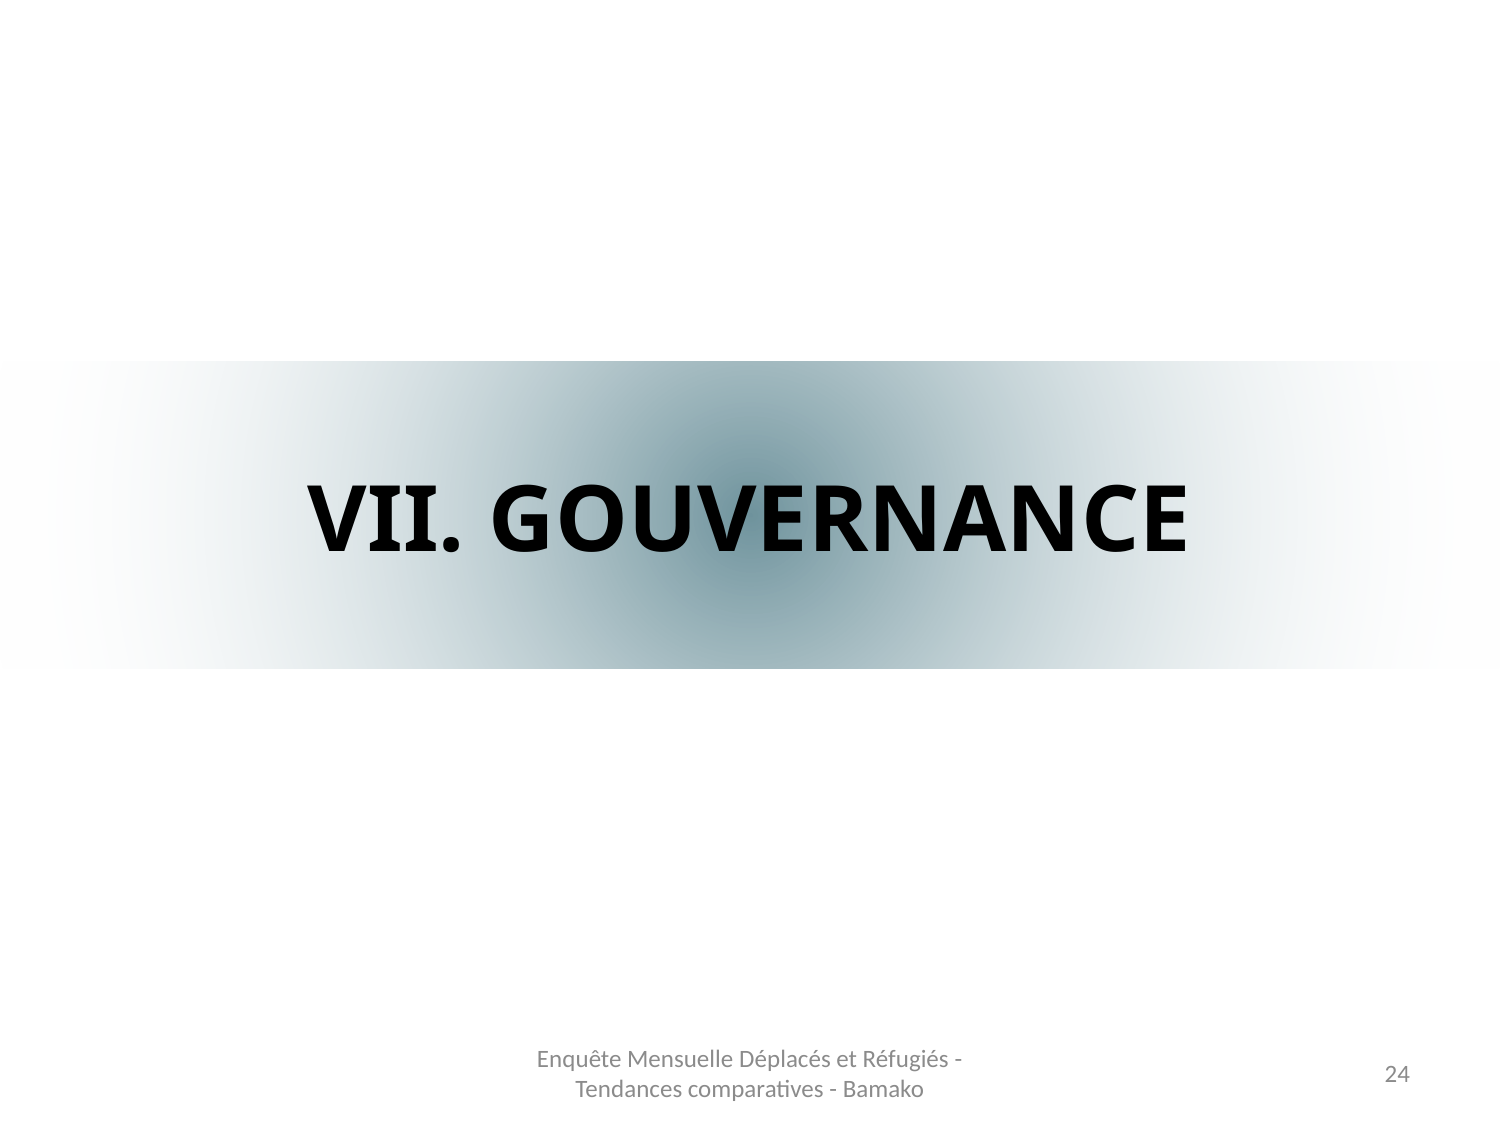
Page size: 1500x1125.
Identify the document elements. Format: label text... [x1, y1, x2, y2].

slide_number 24 [1074, 1042, 1425, 1103]
title VII. GOUVERNANCE [0, 360, 1500, 671]
footer Enquête Mensuelle Déplacés et Réfugiés - Tendances comparatives - Bamako [512, 1042, 988, 1103]
